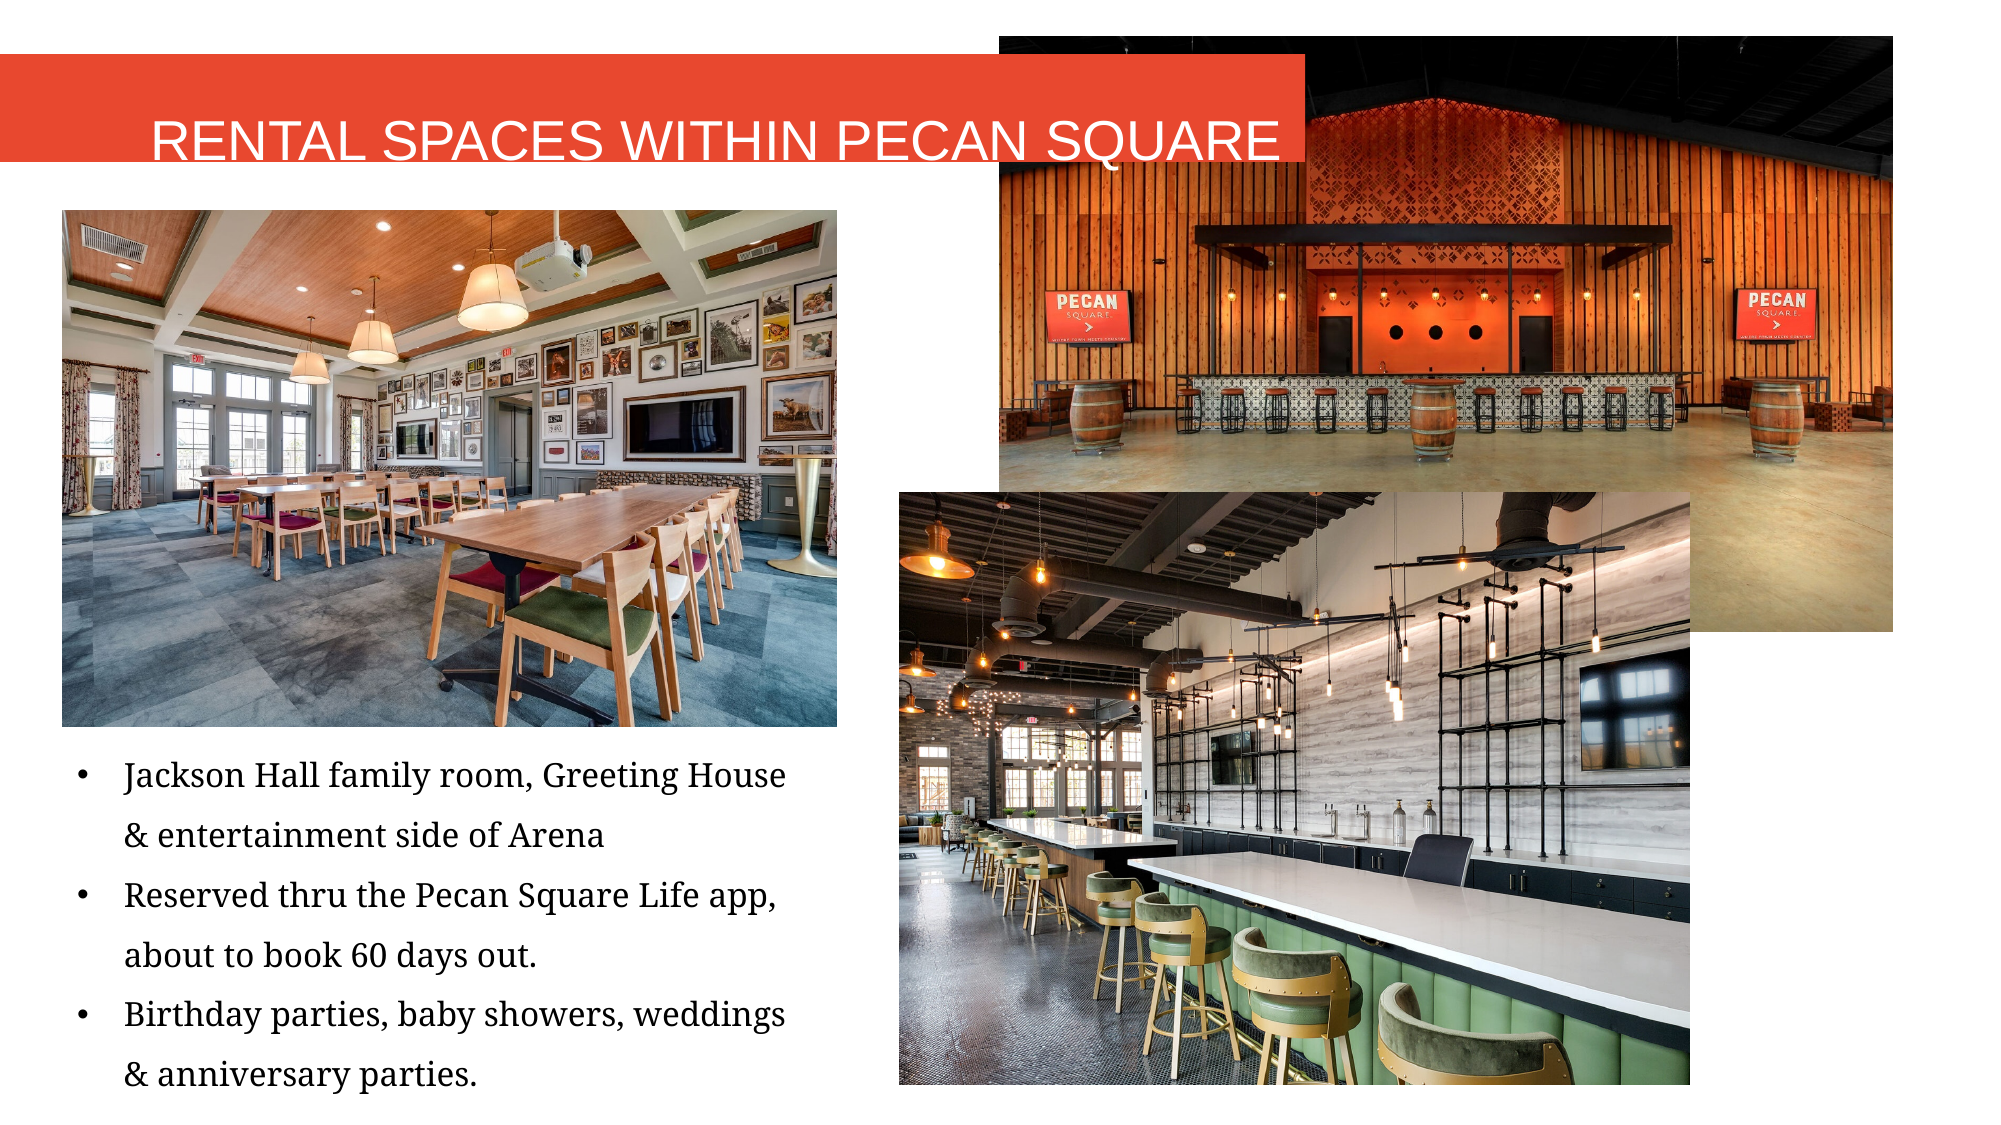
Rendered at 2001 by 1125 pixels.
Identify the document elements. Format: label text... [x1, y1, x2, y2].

picture [61, 210, 837, 727]
list RENTAL SPACES WITHIN PECAN SQUARE [0, 54, 994, 162]
picture [899, 36, 1893, 1086]
text_box Jackson Hall family room, Greeting House & entertainment side of Arena Reserved thru the Pecan Square Life app, about to book 60 days out. Birthday parties, baby showers, weddings & anniversary parties. [62, 735, 816, 1101]
